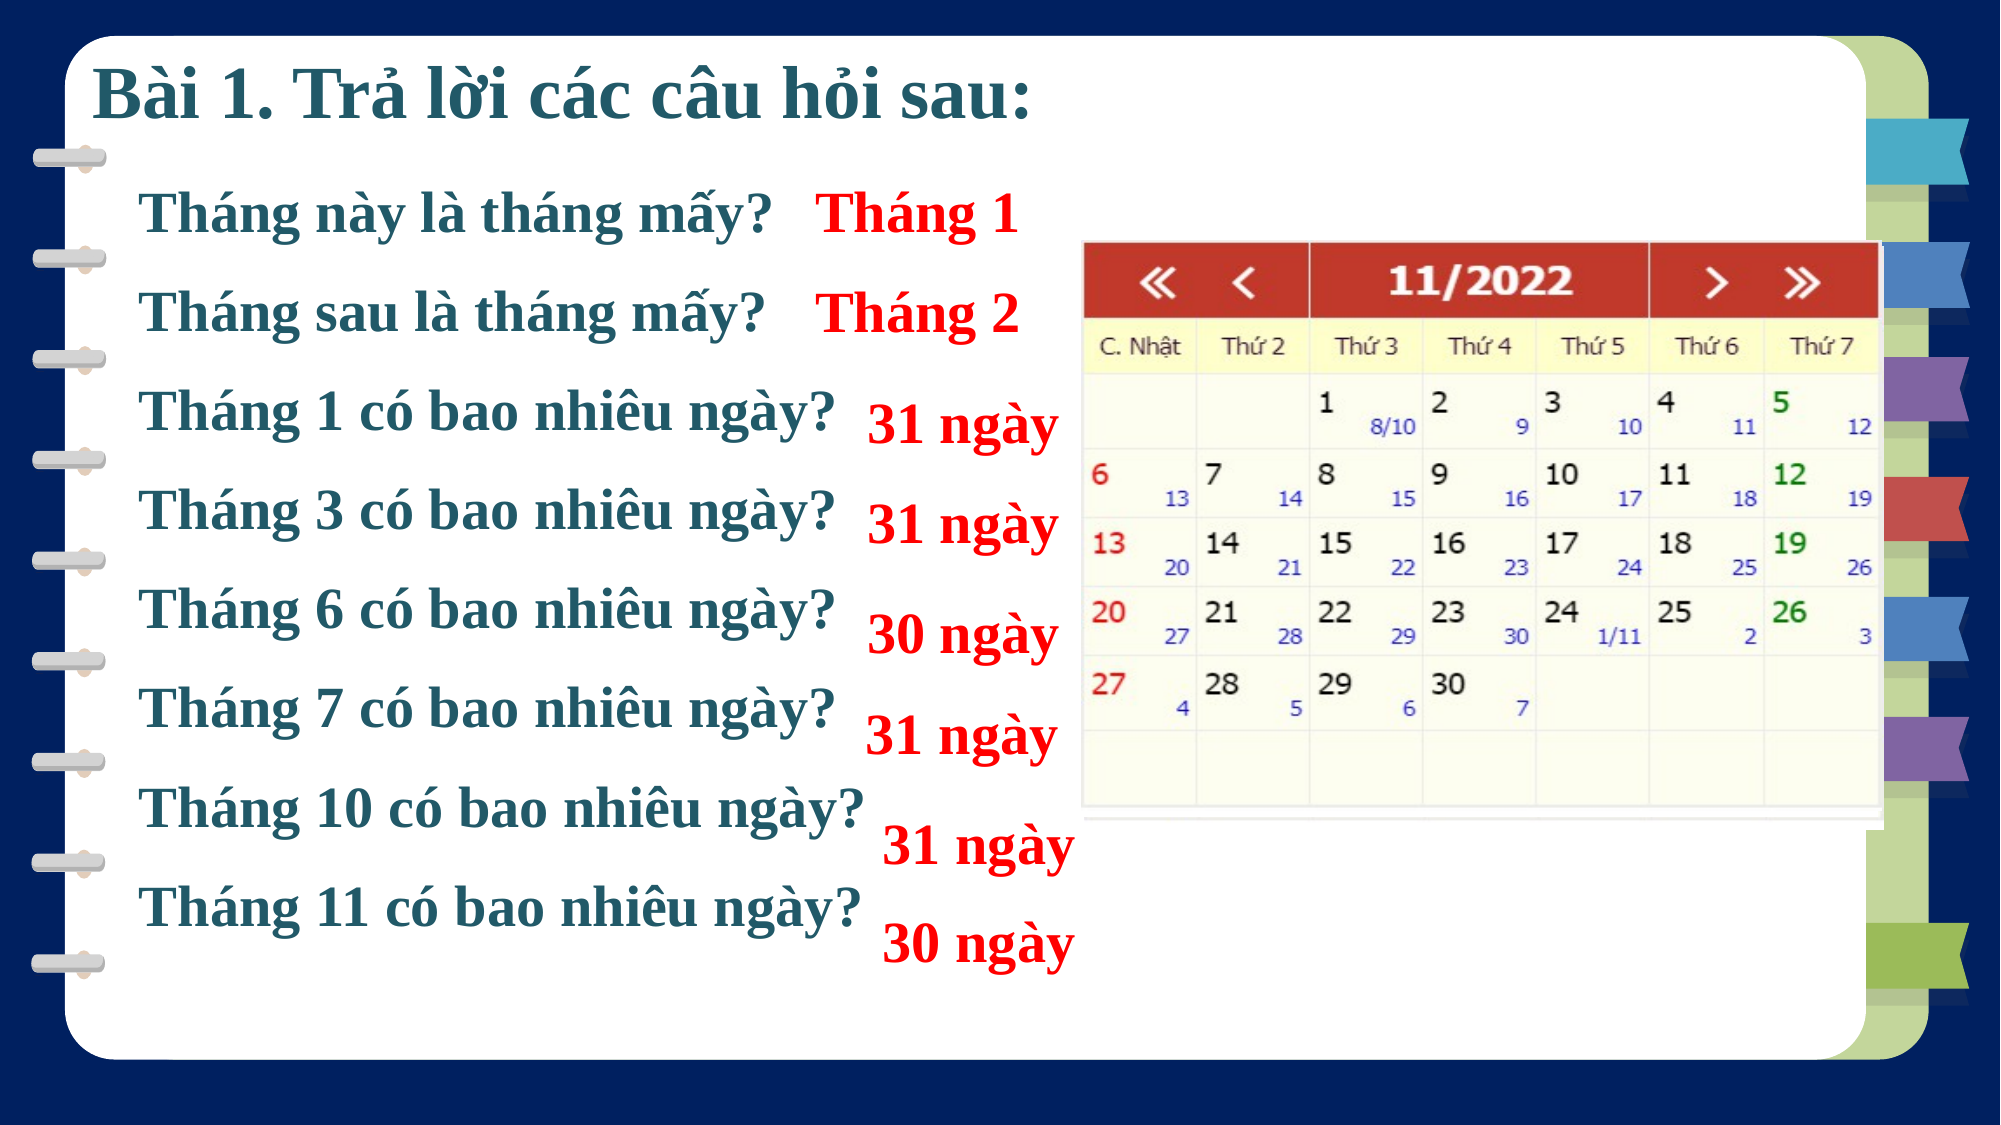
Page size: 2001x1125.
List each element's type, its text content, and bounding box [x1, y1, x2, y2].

picture [1081, 240, 1884, 830]
text_box Tháng 2 [800, 267, 1070, 352]
text_box 31 ngày [850, 688, 1075, 774]
text_box Bài 1. Trả lời các câu hỏi sau: [77, 36, 1070, 141]
text_box 30 ngày [867, 896, 1137, 982]
text_box Tháng này là tháng mấy? Tháng sau là tháng mấy? Tháng 1 có bao nhiêu ngày? Tháng 3 có bao nhiêu ngày? Tháng 6 có bao nhiêu ngày? Tháng 7 có bao nhiêu ngày? Tháng 10 có bao nhiêu ngày? Tháng 11 có bao nhiêu ngày? [124, 166, 887, 946]
text_box Tháng 1 [800, 166, 1070, 252]
text_box 30 ngày [852, 587, 1075, 673]
text_box 31 ngày [852, 478, 1075, 563]
text_box 31 ngày [867, 798, 1137, 884]
text_box 31 ngày [852, 377, 1075, 462]
